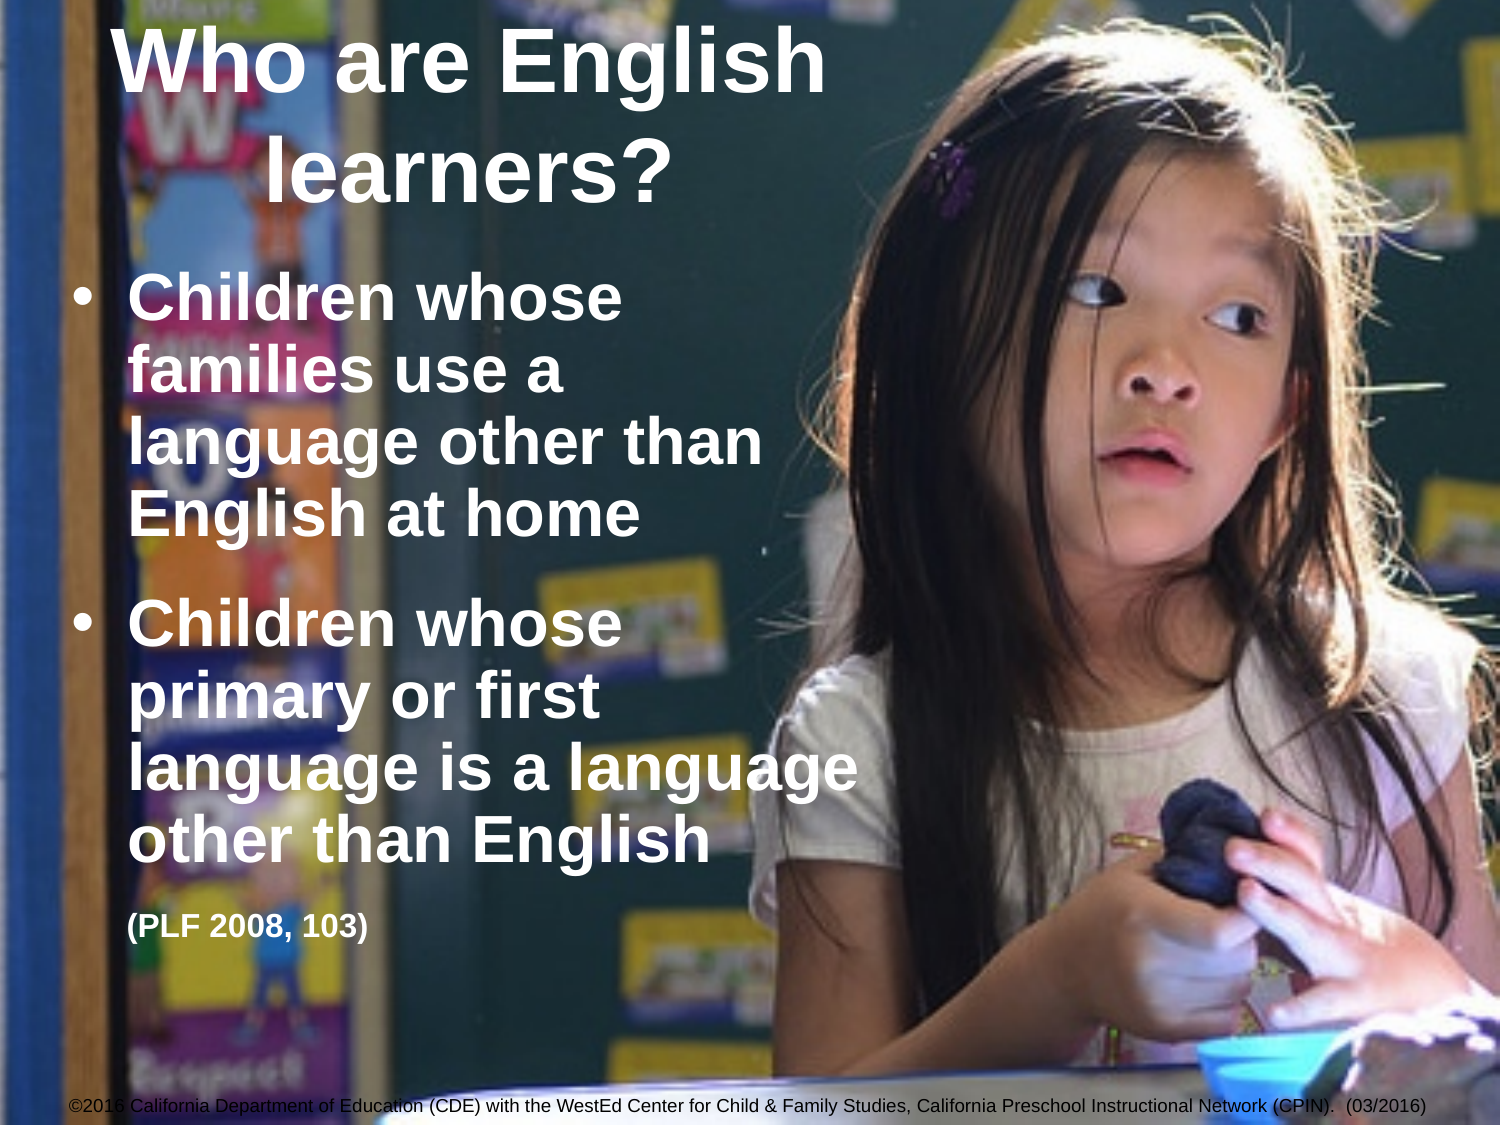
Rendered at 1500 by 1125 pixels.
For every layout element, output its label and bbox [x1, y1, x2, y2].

list [0, 0, 1500, 1125]
